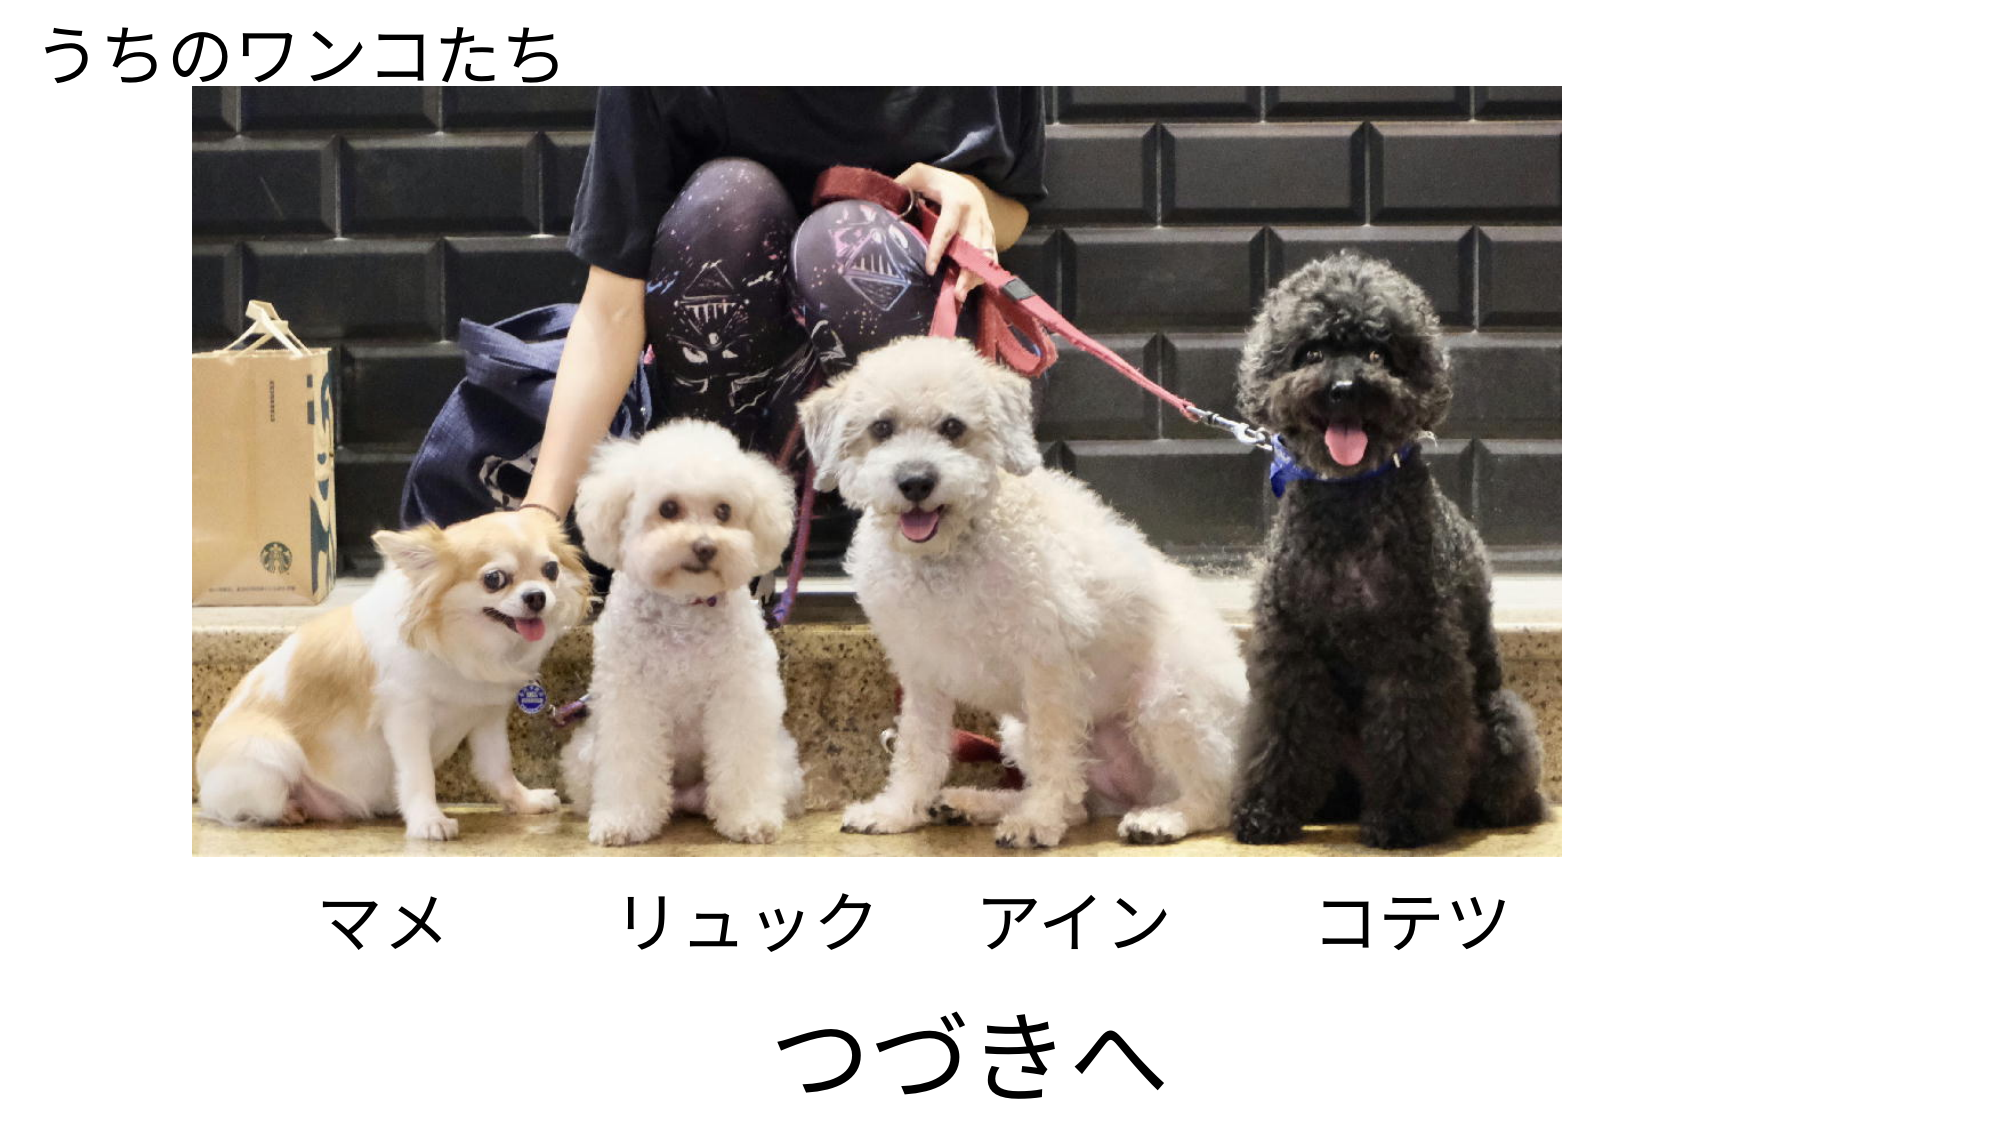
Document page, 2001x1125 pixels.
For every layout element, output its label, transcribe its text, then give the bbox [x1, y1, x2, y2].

text_box リュック [598, 873, 896, 968]
picture [192, 86, 1562, 857]
text_box コテツ [1297, 873, 1528, 968]
text_box マメ [302, 873, 466, 968]
text_box アイン [960, 873, 1188, 968]
text_box つづきへ [621, 985, 1319, 1124]
text_box うちのワンコたち [19, 5, 583, 101]
